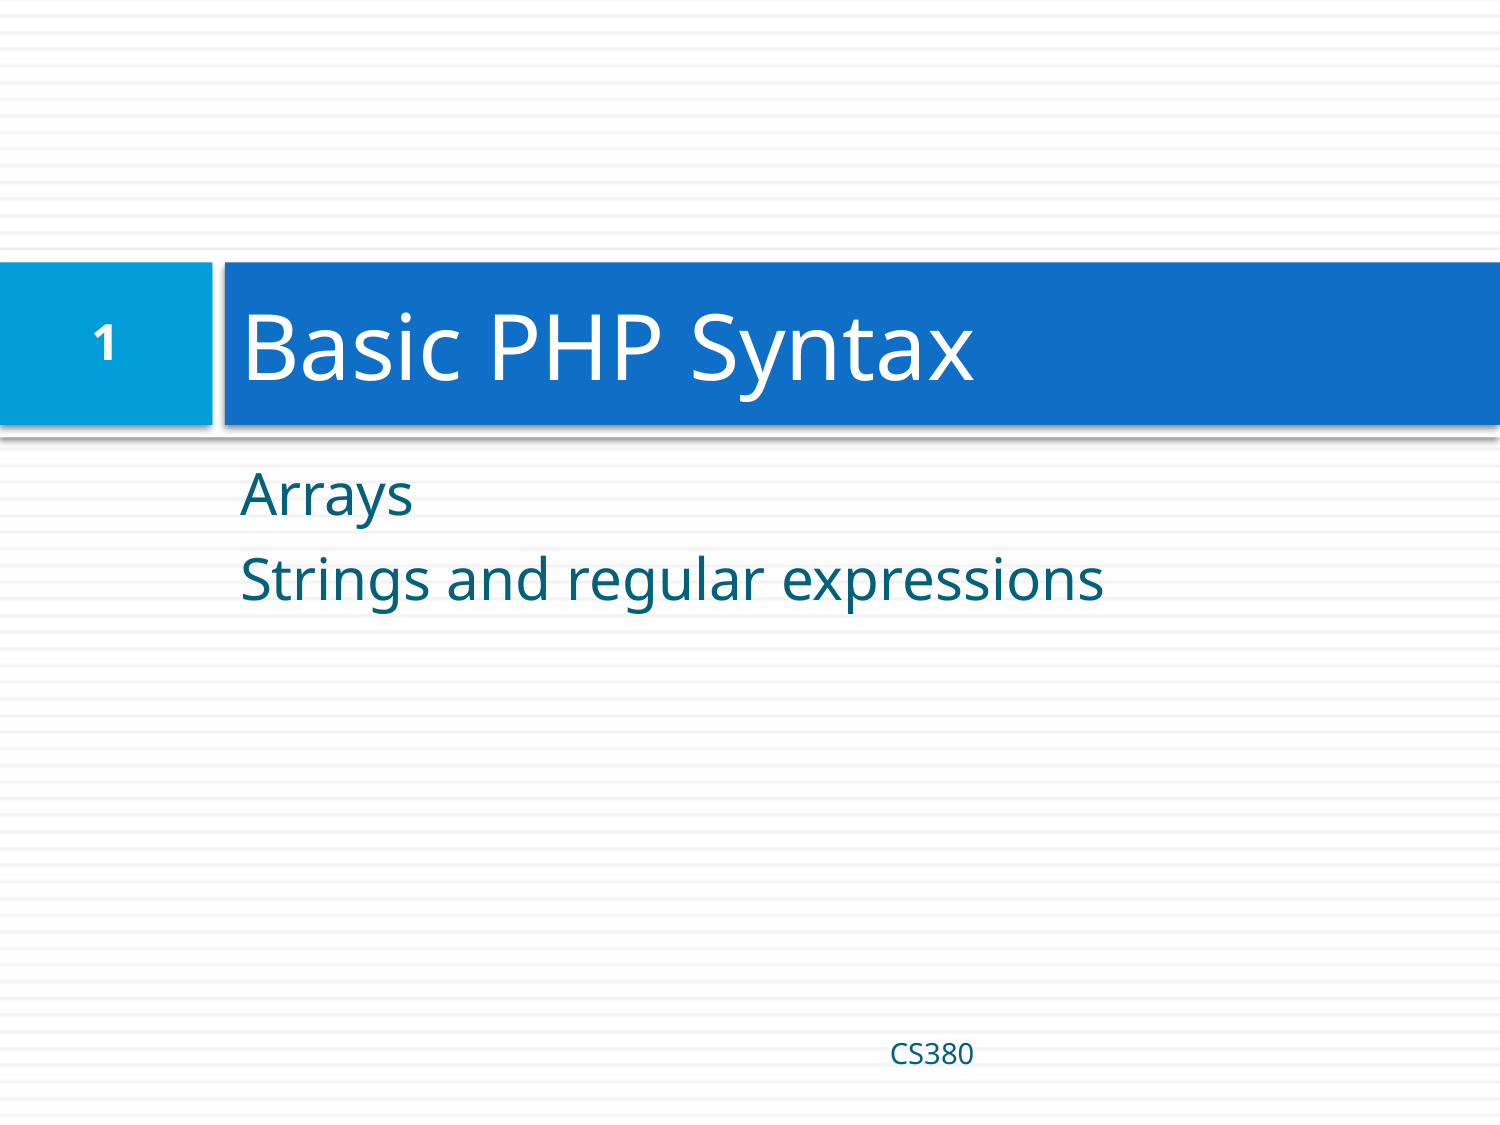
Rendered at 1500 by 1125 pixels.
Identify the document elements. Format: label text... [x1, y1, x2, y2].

slide_number 1 [0, 287, 213, 403]
title Basic PHP Syntax [224, 262, 1476, 426]
list Arrays Strings and regular expressions [224, 449, 1394, 725]
footer CS380 [99, 1025, 990, 1085]
